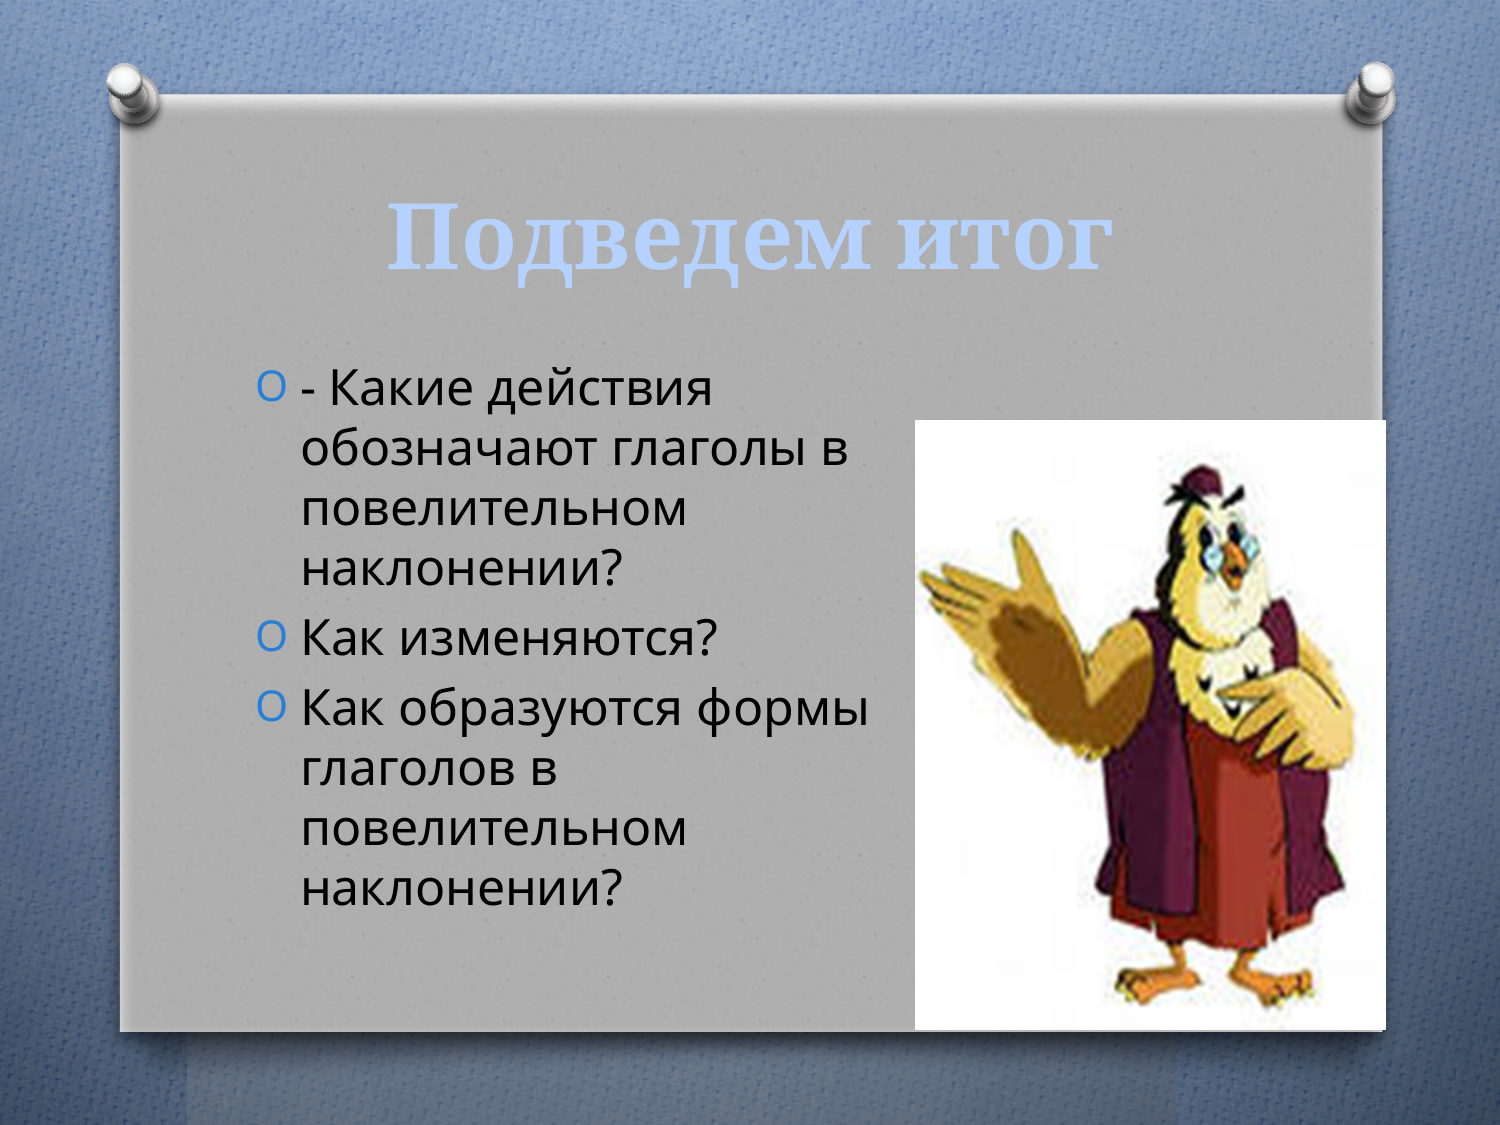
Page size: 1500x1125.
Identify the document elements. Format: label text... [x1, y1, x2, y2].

picture [75, 29, 198, 153]
title Подведем итог [179, 134, 1323, 332]
picture [1317, 35, 1439, 156]
list - Какие действия обозначают глаголы в повелительном наклонении? Как изменяются? Как образуются формы глаголов в повелительном наклонении? [240, 347, 916, 939]
picture [915, 420, 1386, 1030]
